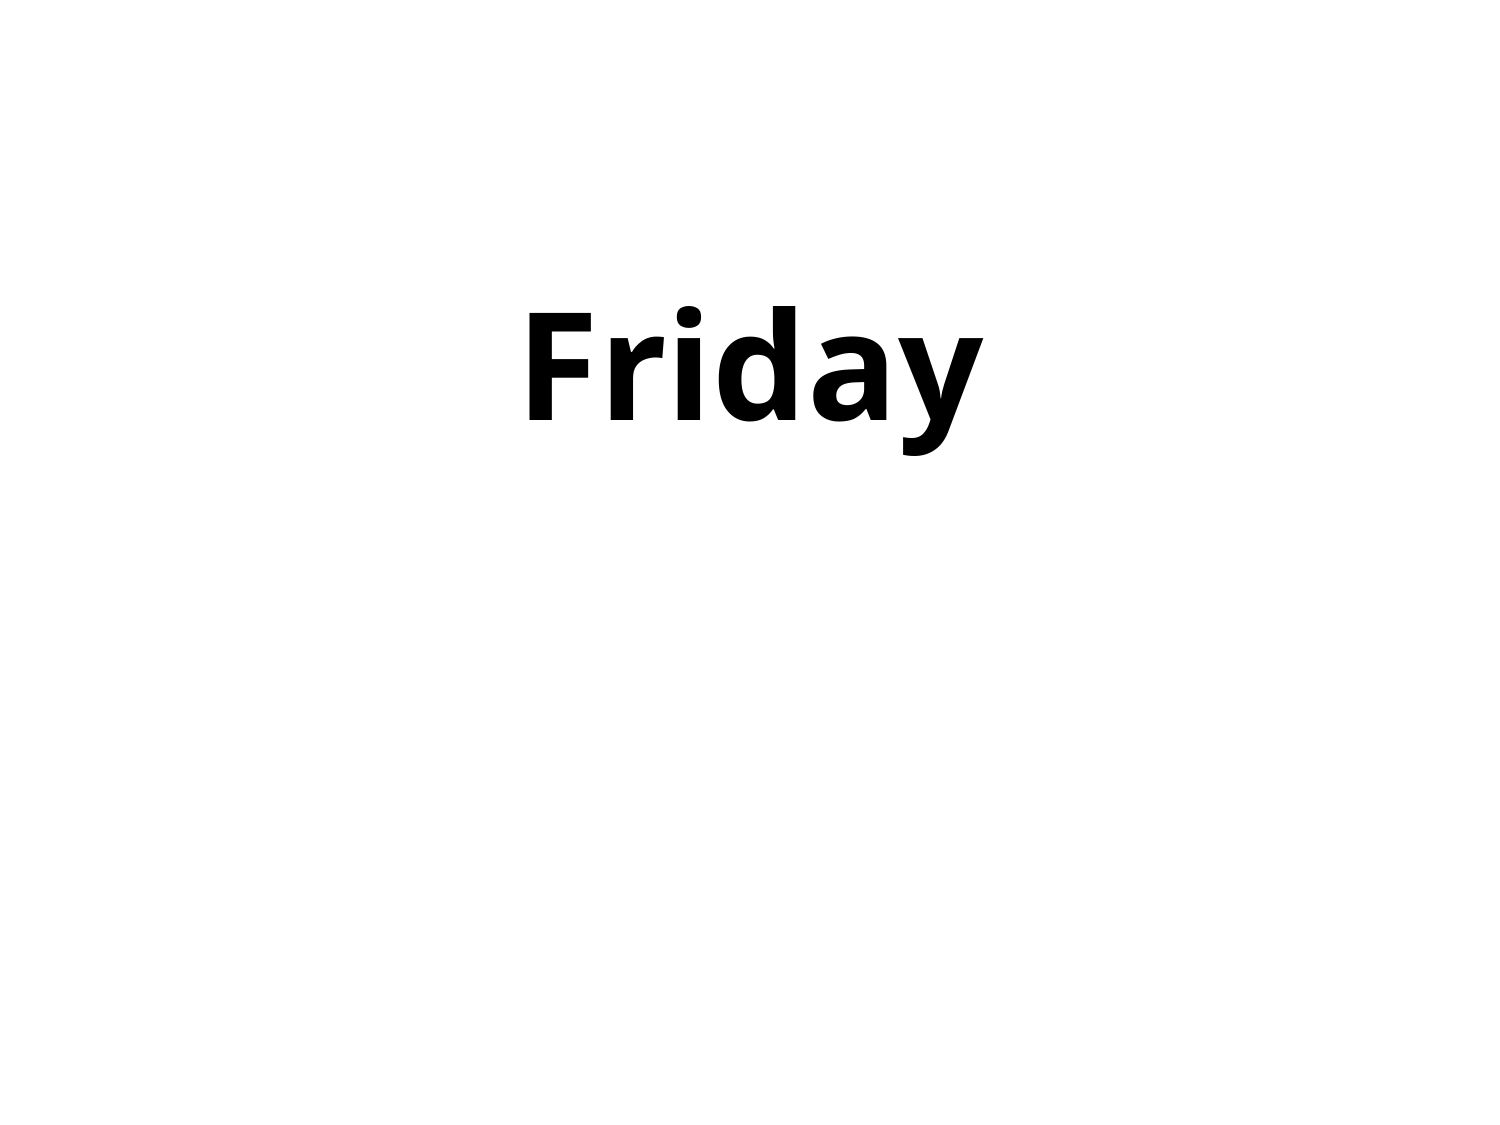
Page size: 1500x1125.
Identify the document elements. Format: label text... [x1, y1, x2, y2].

list Friday [75, 262, 1425, 1005]
